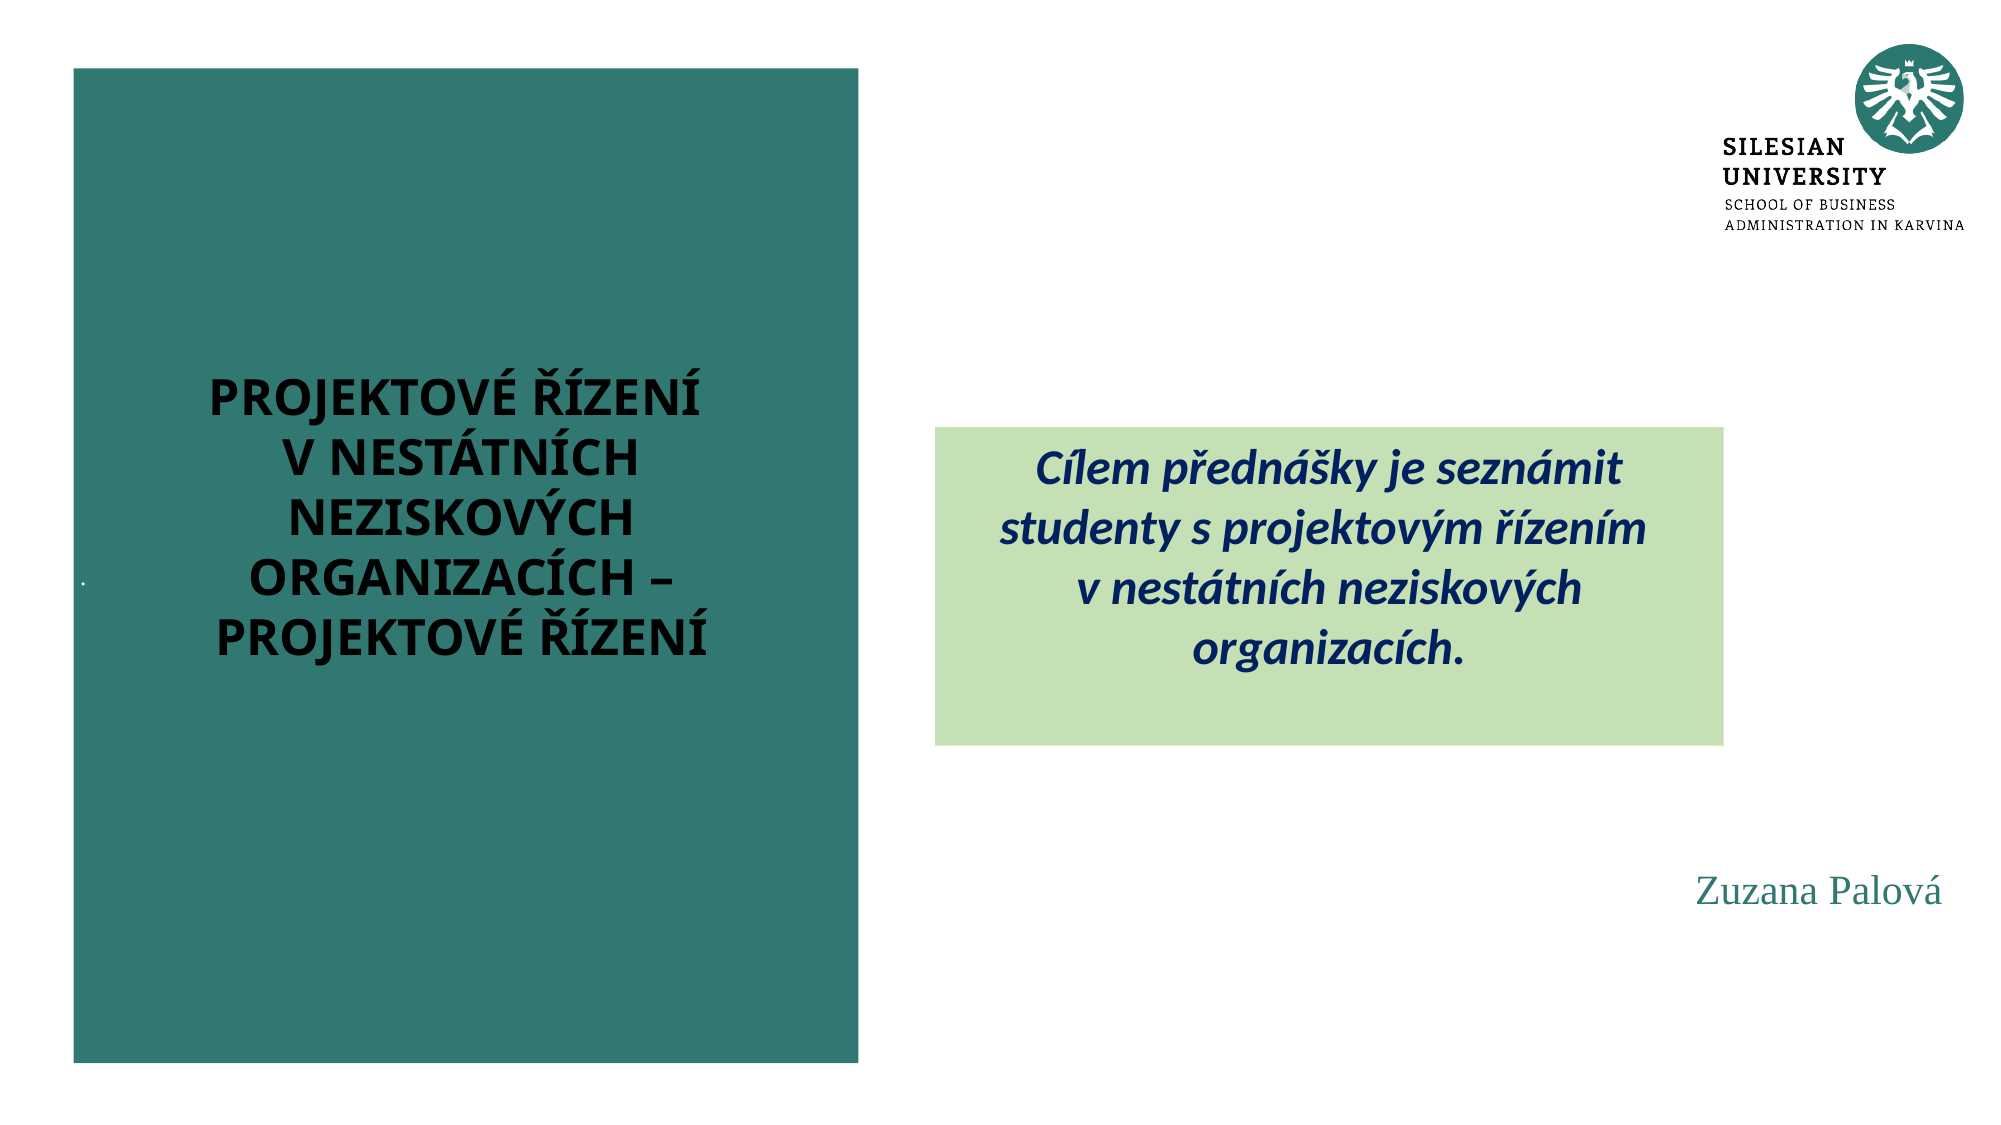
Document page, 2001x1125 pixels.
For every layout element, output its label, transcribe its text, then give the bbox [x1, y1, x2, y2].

picture [1723, 44, 1964, 230]
text_box [73, 67, 860, 1064]
text_box . [65, 488, 859, 962]
text_box [41, 32, 786, 116]
text_box Zuzana Palová [1521, 814, 1963, 1067]
text_box Projektové řízení v nestátních neziskových organizacích – projektové řízení [109, 118, 815, 488]
text_box Cílem přednášky je seznámit studenty s projektovým řízením v nestátních neziskových organizacích. [935, 427, 1724, 746]
